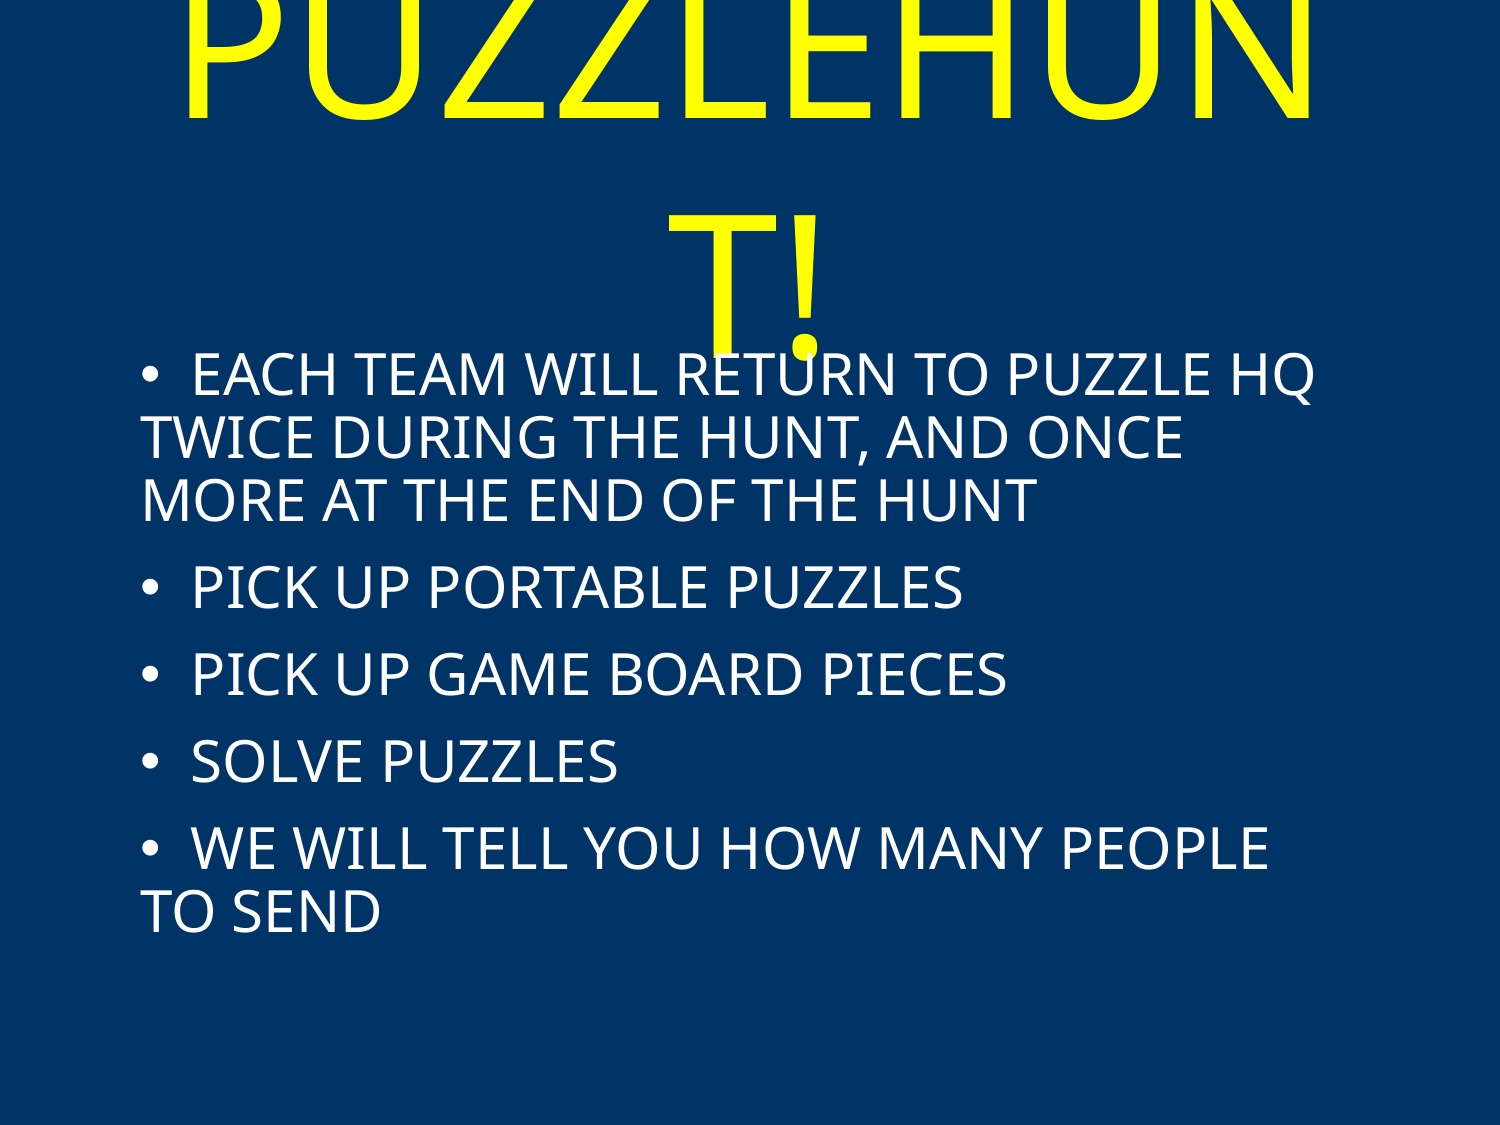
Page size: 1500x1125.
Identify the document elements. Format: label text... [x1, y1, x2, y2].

subtitle EACH TEAM WILL RETURN TO PUZZLE HQ TWICE DURING THE HUNT, AND ONCE MORE AT THE END OF THE HUNT PICK UP PORTABLE PUZZLES PICK UP GAME BOARD PIECES SOLVE PUZZLES WE WILL TELL YOU HOW MANY PEOPLE TO SEND [124, 337, 1376, 1013]
title PUZZLEHUNT! [112, 37, 1388, 279]
